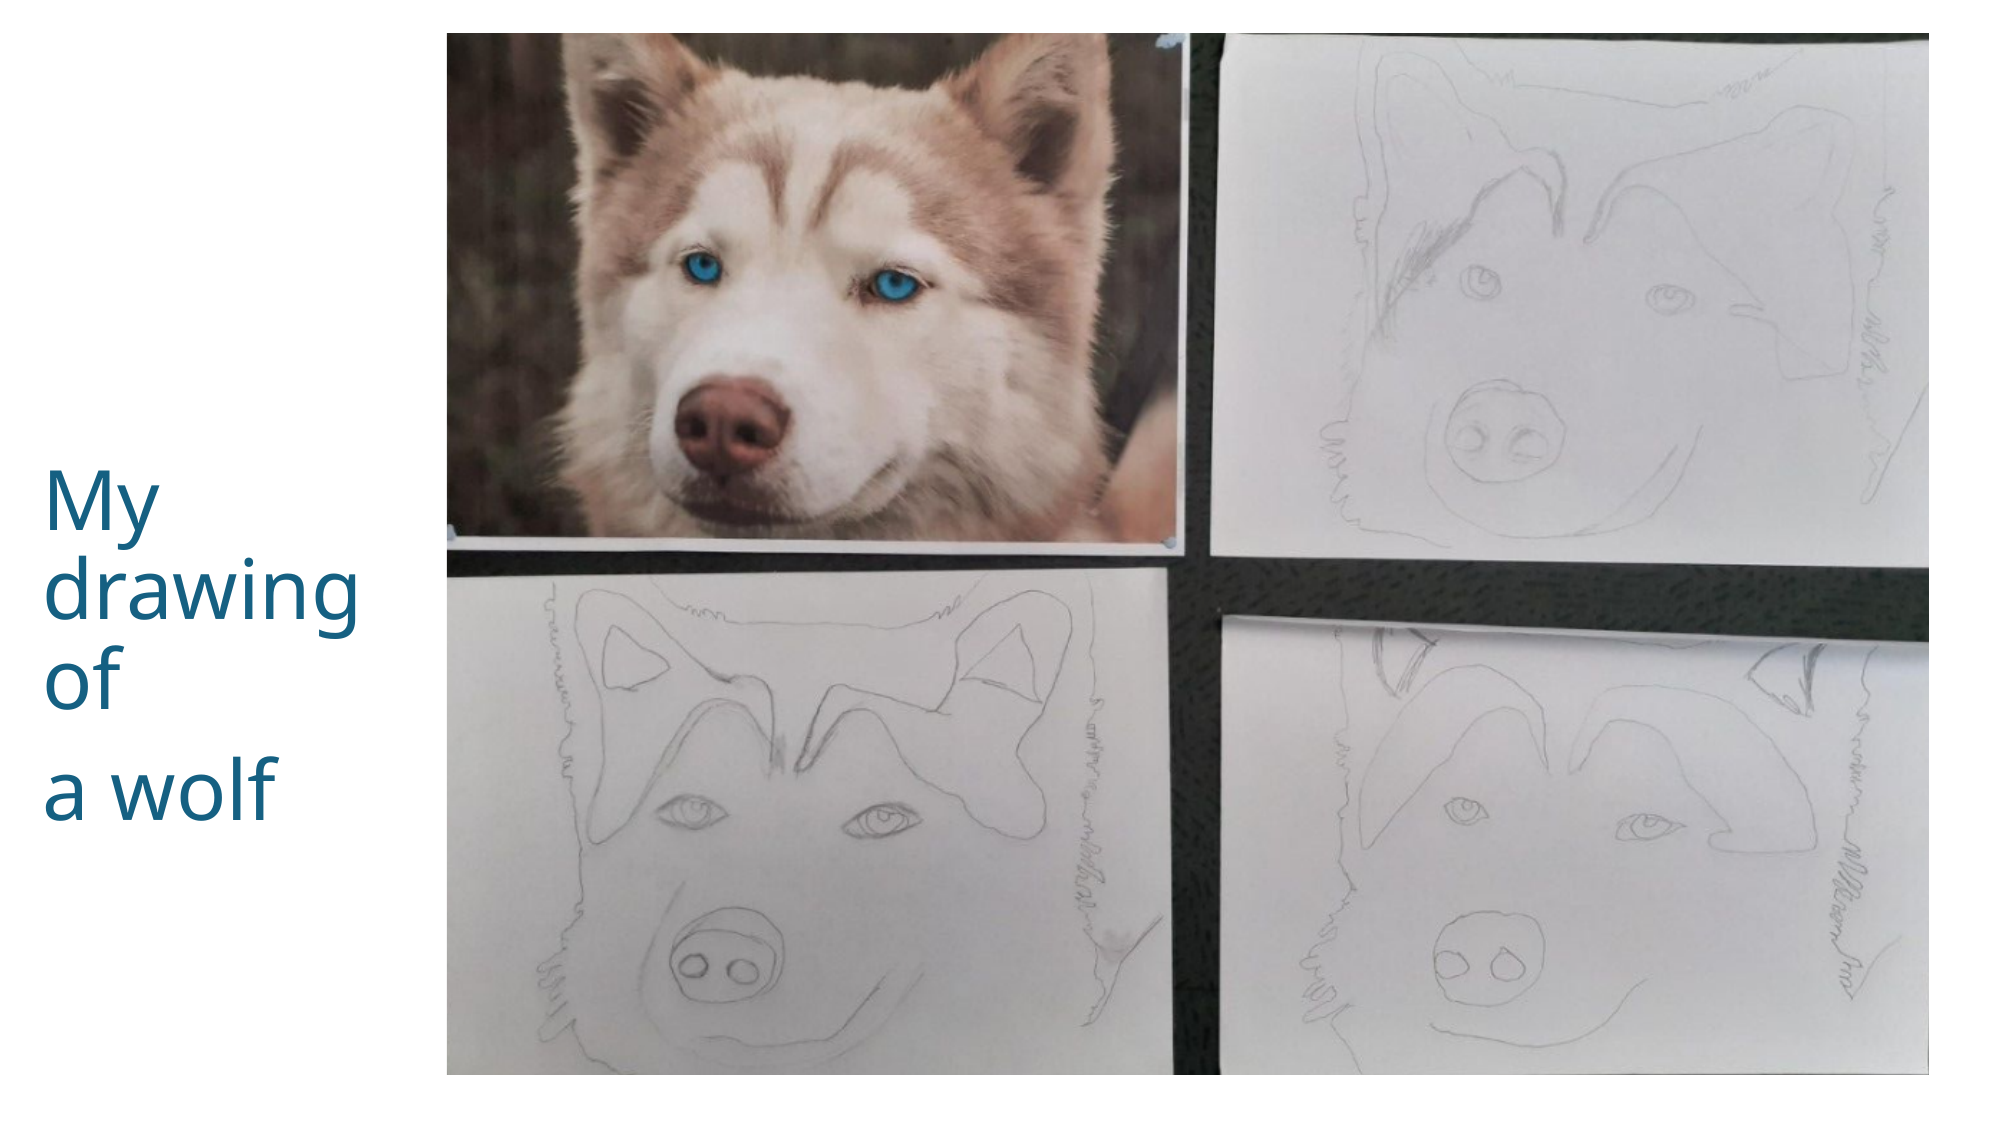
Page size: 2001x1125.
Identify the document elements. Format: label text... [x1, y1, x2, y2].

picture [446, 0, 1929, 1125]
list My drawing of a wolf [27, 450, 428, 675]
